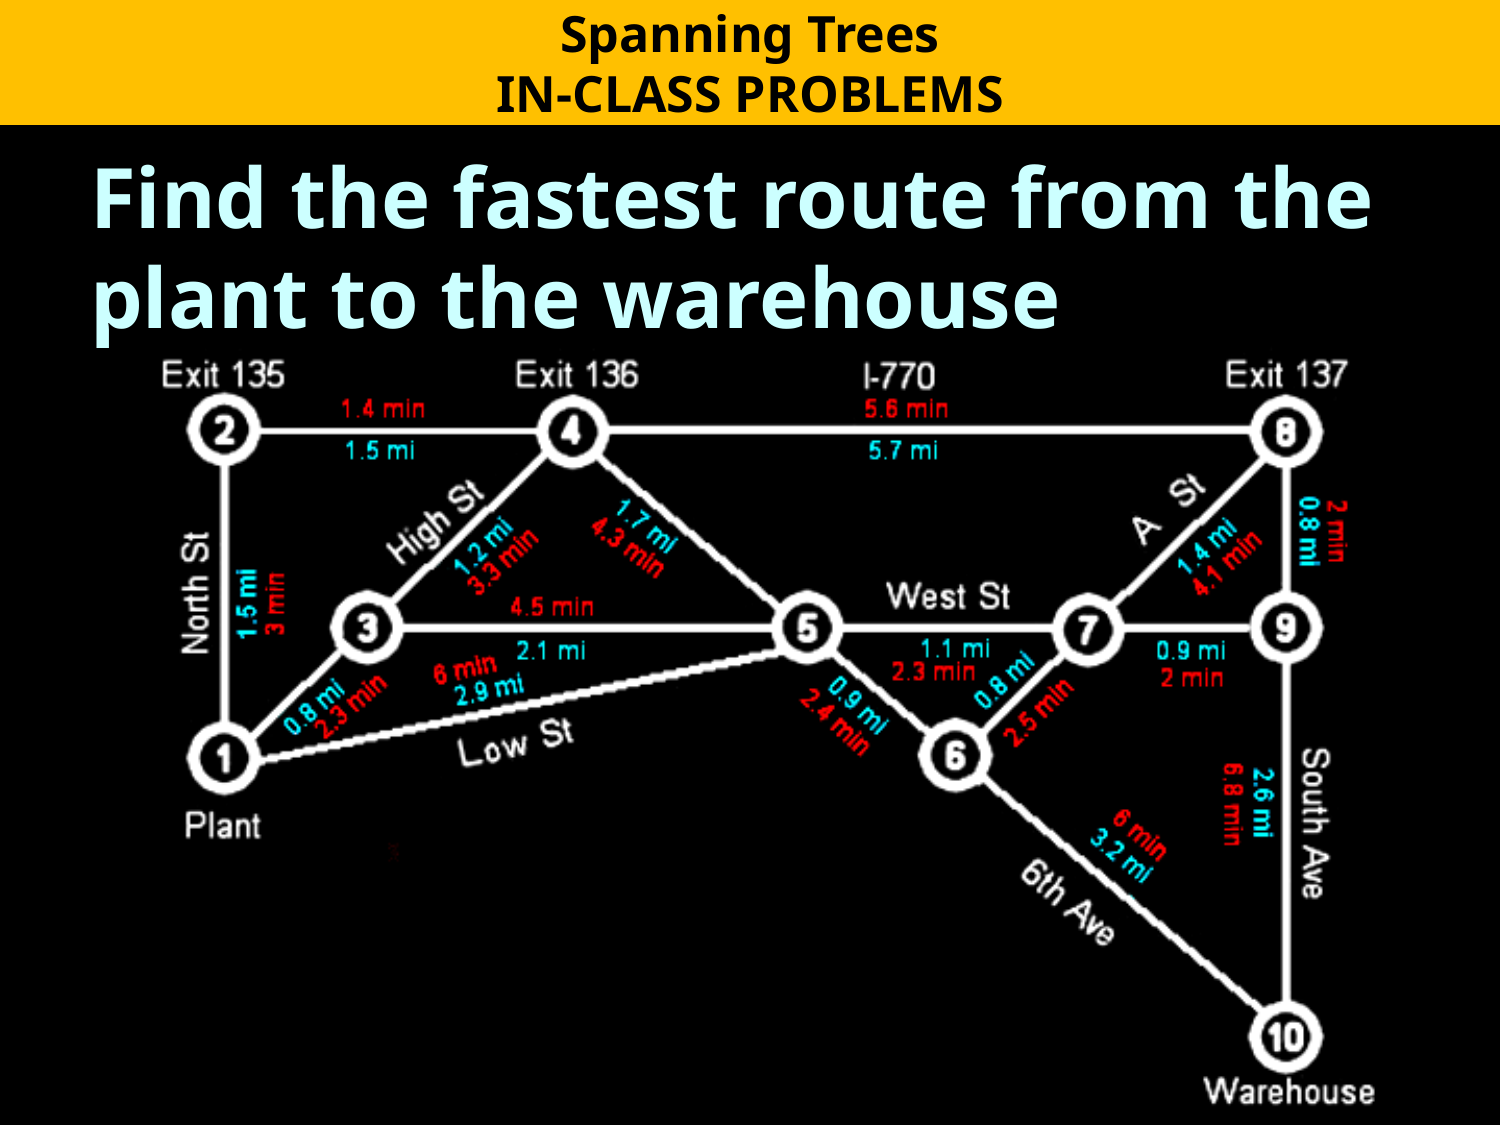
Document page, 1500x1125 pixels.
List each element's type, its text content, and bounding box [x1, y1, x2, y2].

list Find the fastest route from the plant to the warehouse [75, 137, 1425, 1063]
picture [99, 343, 1400, 1125]
text_box Spanning Trees IN-CLASS PROBLEMS [0, 0, 1500, 125]
